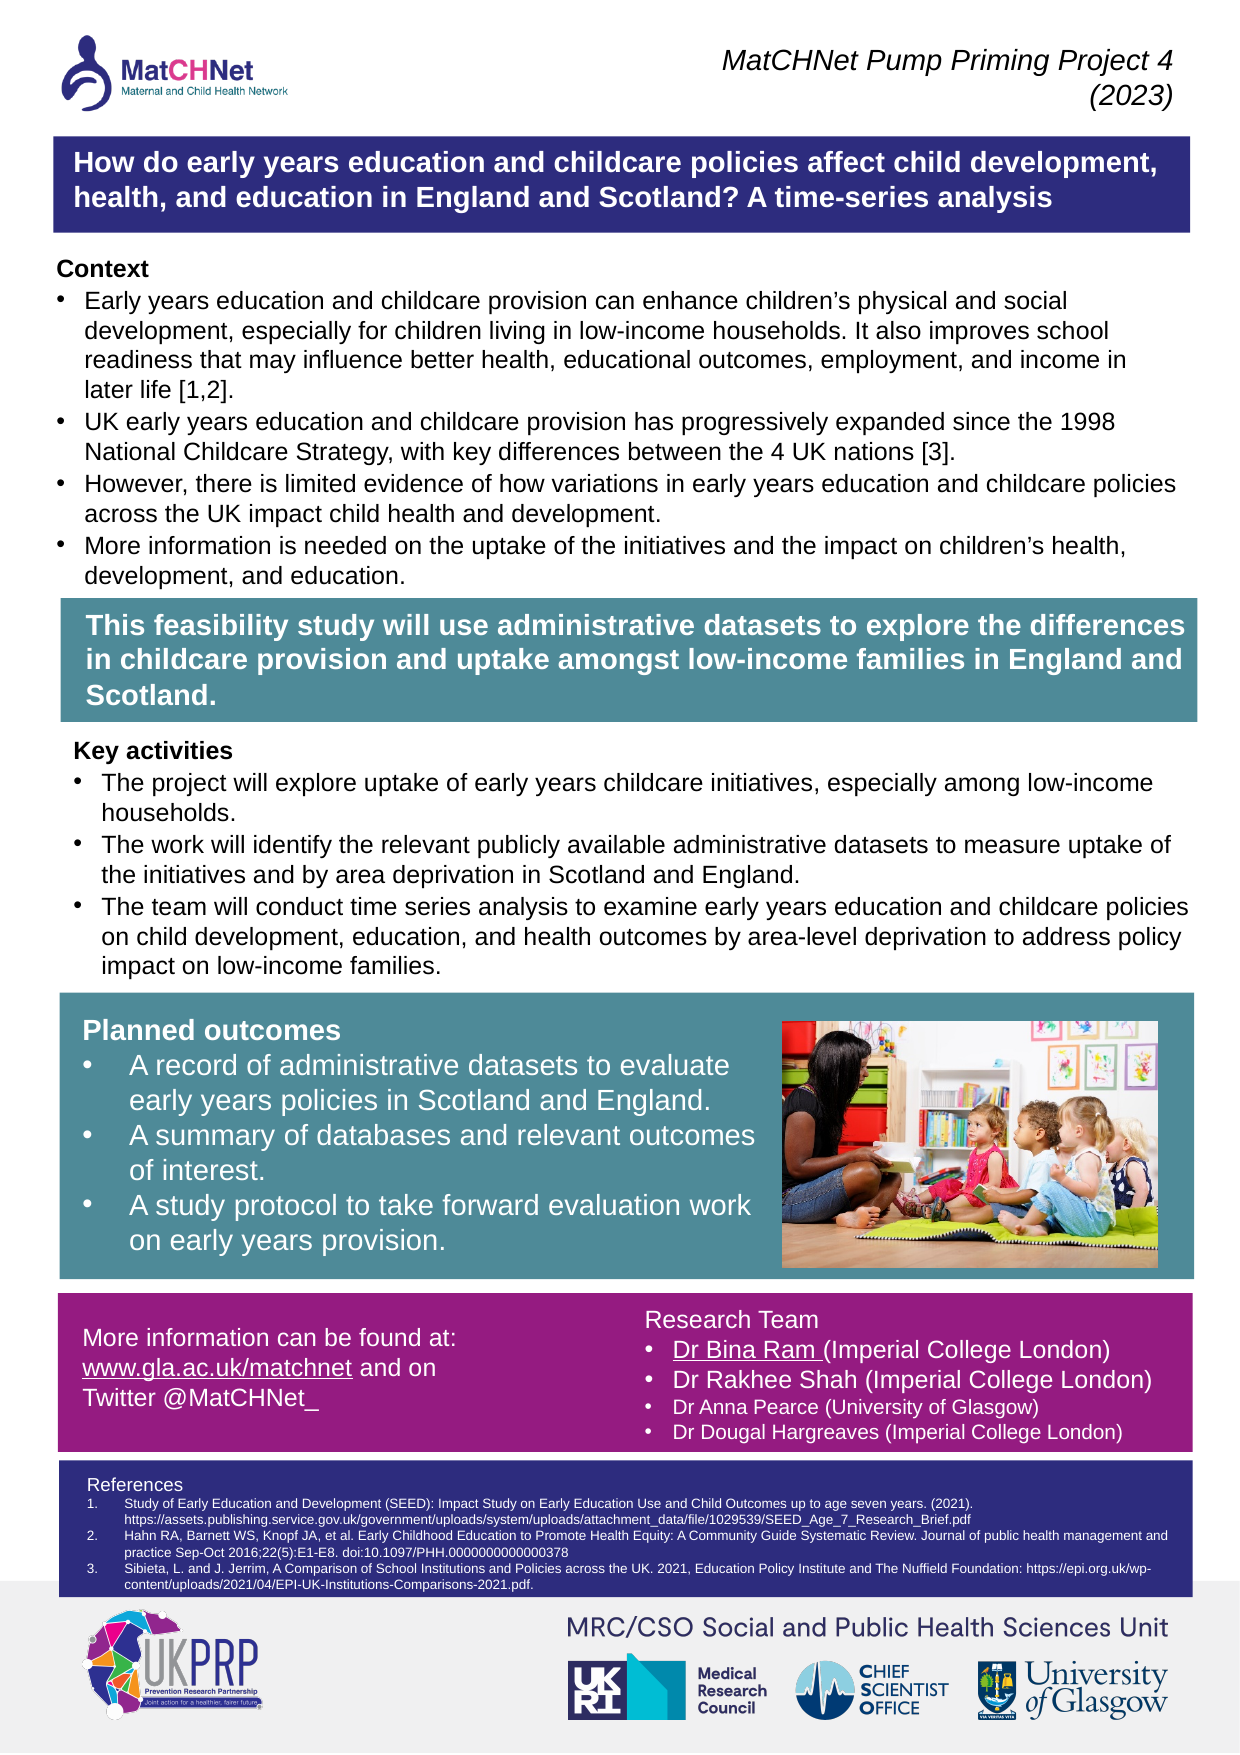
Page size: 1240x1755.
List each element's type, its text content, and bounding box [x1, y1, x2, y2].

text_box More information can be found at: www.gla.ac.uk/matchnet and on Twitter @MatCHNet_ [82, 1319, 595, 1412]
text_box Context Early years education and childcare provision can enhance children’s physical and social development, especially for children living in low-income households. It also improves school readiness that may influence better health, educational outcomes, employment, and income in later life [1,2]. UK early years education and childcare provision has progressively expanded since the 1998 National Childcare Strategy, with key differences between the 4 UK nations [3]. However, there is limited evidence of how variations in early years education and childcare policies across the UK impact child health and development. More information is needed on the uptake of the initiatives and the impact on children’s health, development, and education. [51, 250, 1183, 590]
text_box [57, 990, 1196, 1281]
text_box [56, 1291, 1195, 1454]
text_box This feasibility study will use administrative datasets to explore the differences in childcare provision and uptake amongst low-income families in England and Scotland. [59, 603, 1199, 711]
picture [51, 26, 297, 118]
text_box MatCHNet Pump Priming Project 4 (2023) [633, 34, 1189, 119]
text_box [51, 214, 1192, 235]
text_box [51, 134, 1192, 141]
picture [82, 1603, 269, 1720]
picture [568, 1616, 1168, 1720]
text_box References Study of Early Education and Development (SEED): Impact Study on Early Education Use and Child Outcomes up to age seven years. (2021). https://assets.publishing.service.gov.uk/government/uploads/system/uploads/attachment_data/file/1029539/SEED_Age_7_Research_Brief.pdf Hahn RA, Barnett WS, Knopf JA, et al. Early Childhood Education to Promote Health Equity: A Community Guide Systematic Review. Journal of public health management and practice Sep-Oct 2016;22(5):E1-E8. doi:10.1097/PHH.0000000000000378 Sibieta, L. and J. Jerrim, A Comparison of School Institutions and Policies across the UK. 2021, Education Policy Institute and The Nuffield Foundation: https://epi.org.uk/wp-content/uploads/2021/04/EPI-UK-Institutions-Comparisons-2021.pdf. [59, 1460, 1193, 1598]
text_box Key activities The project will explore uptake of early years childcare initiatives, especially among low-income households. The work will identify the relevant publicly available administrative datasets to measure uptake of the initiatives and by area deprivation in Scotland and England. The team will conduct time series analysis to examine early years education and childcare policies on child development, education, and health outcomes by area-level deprivation to address policy impact on low-income families. [68, 732, 1201, 980]
text_box [59, 711, 1199, 724]
text_box How do early years education and childcare policies affect child development, health, and education in England and Scotland? A time-series analysis [47, 141, 1240, 214]
text_box Research Team Dr Bina Ram (Imperial College London) Dr Rakhee Shah (Imperial College London) Dr Anna Pearce (University of Glasgow) Dr Dougal Hargreaves (Imperial College London) [642, 1301, 1240, 1444]
picture [782, 1021, 1158, 1269]
text_box [59, 596, 1199, 603]
text_box Planned outcomes A record of administrative datasets to evaluate early years policies in Scotland and England. A summary of databases and relevant outcomes of interest. A study protocol to take forward evaluation work on early years provision. [82, 1009, 758, 1291]
